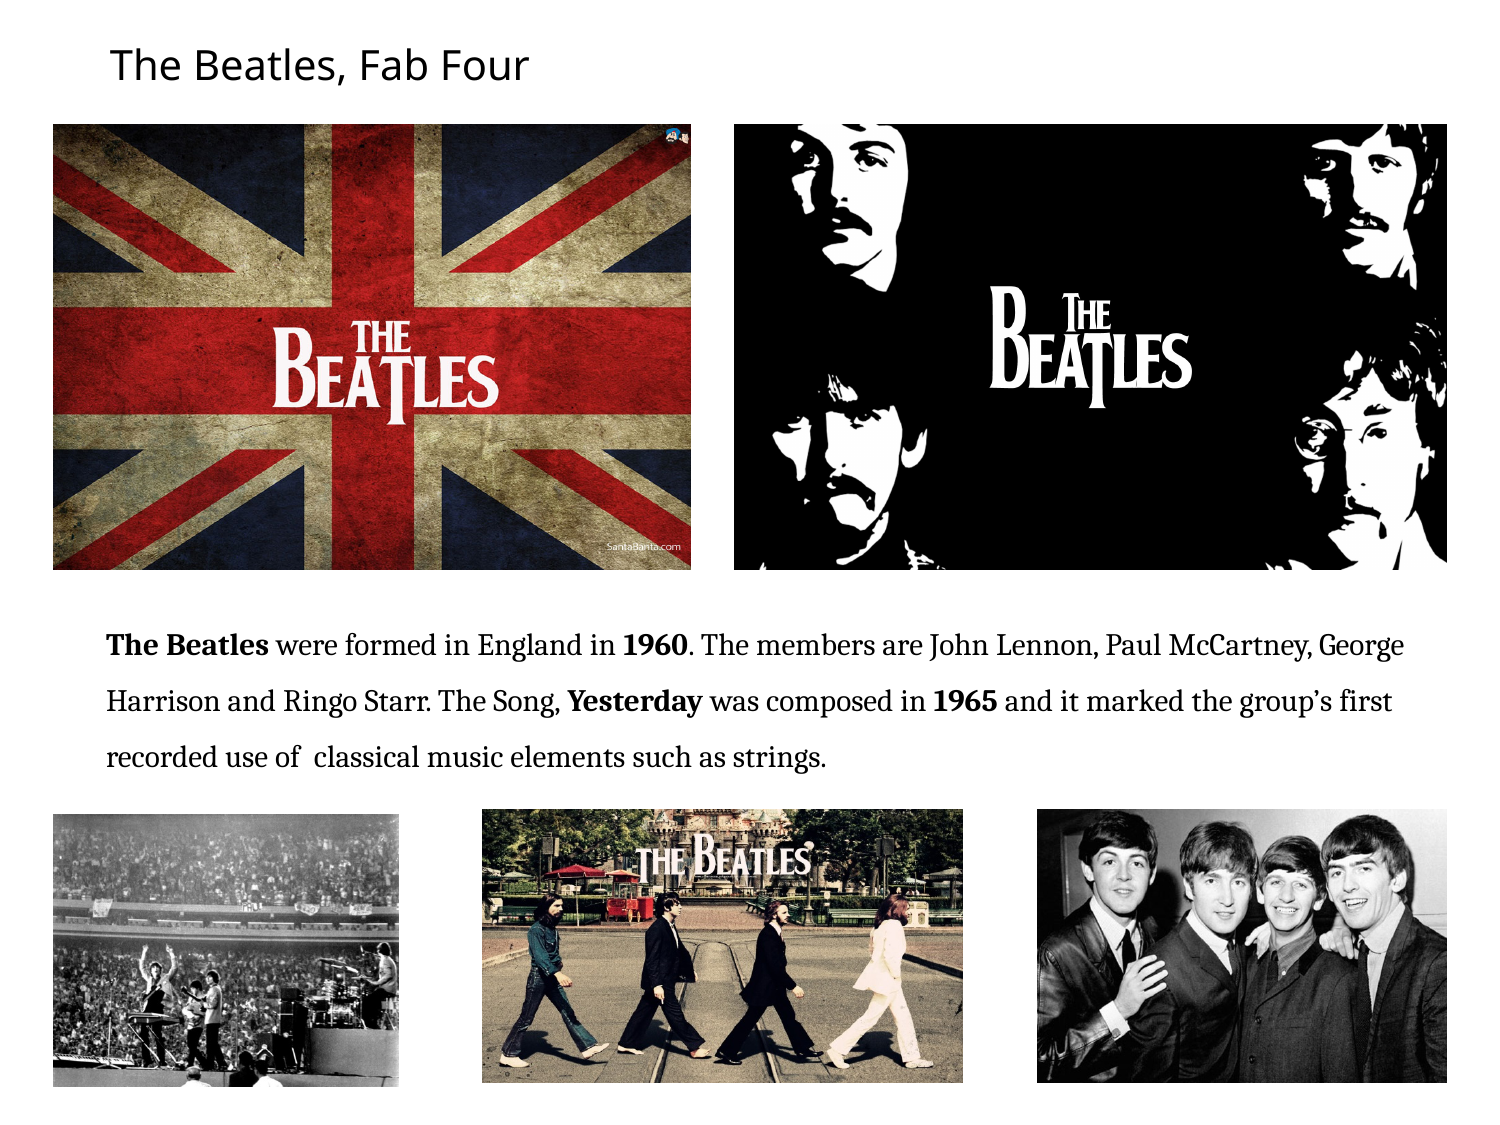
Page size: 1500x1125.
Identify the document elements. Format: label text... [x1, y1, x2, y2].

picture [734, 124, 1448, 570]
picture [52, 124, 692, 570]
text_box The Beatles were formed in England in 1960. The members are John Lennon, Paul McCartney, George Harrison and Ringo Starr. The Song, Yesterday was composed in 1965 and it marked the group’s first recorded use of classical music elements such as strings. [91, 597, 1428, 782]
picture [1037, 809, 1448, 1083]
picture [52, 814, 399, 1088]
picture [482, 809, 963, 1083]
text_box The Beatles, Fab Four [95, 30, 546, 96]
